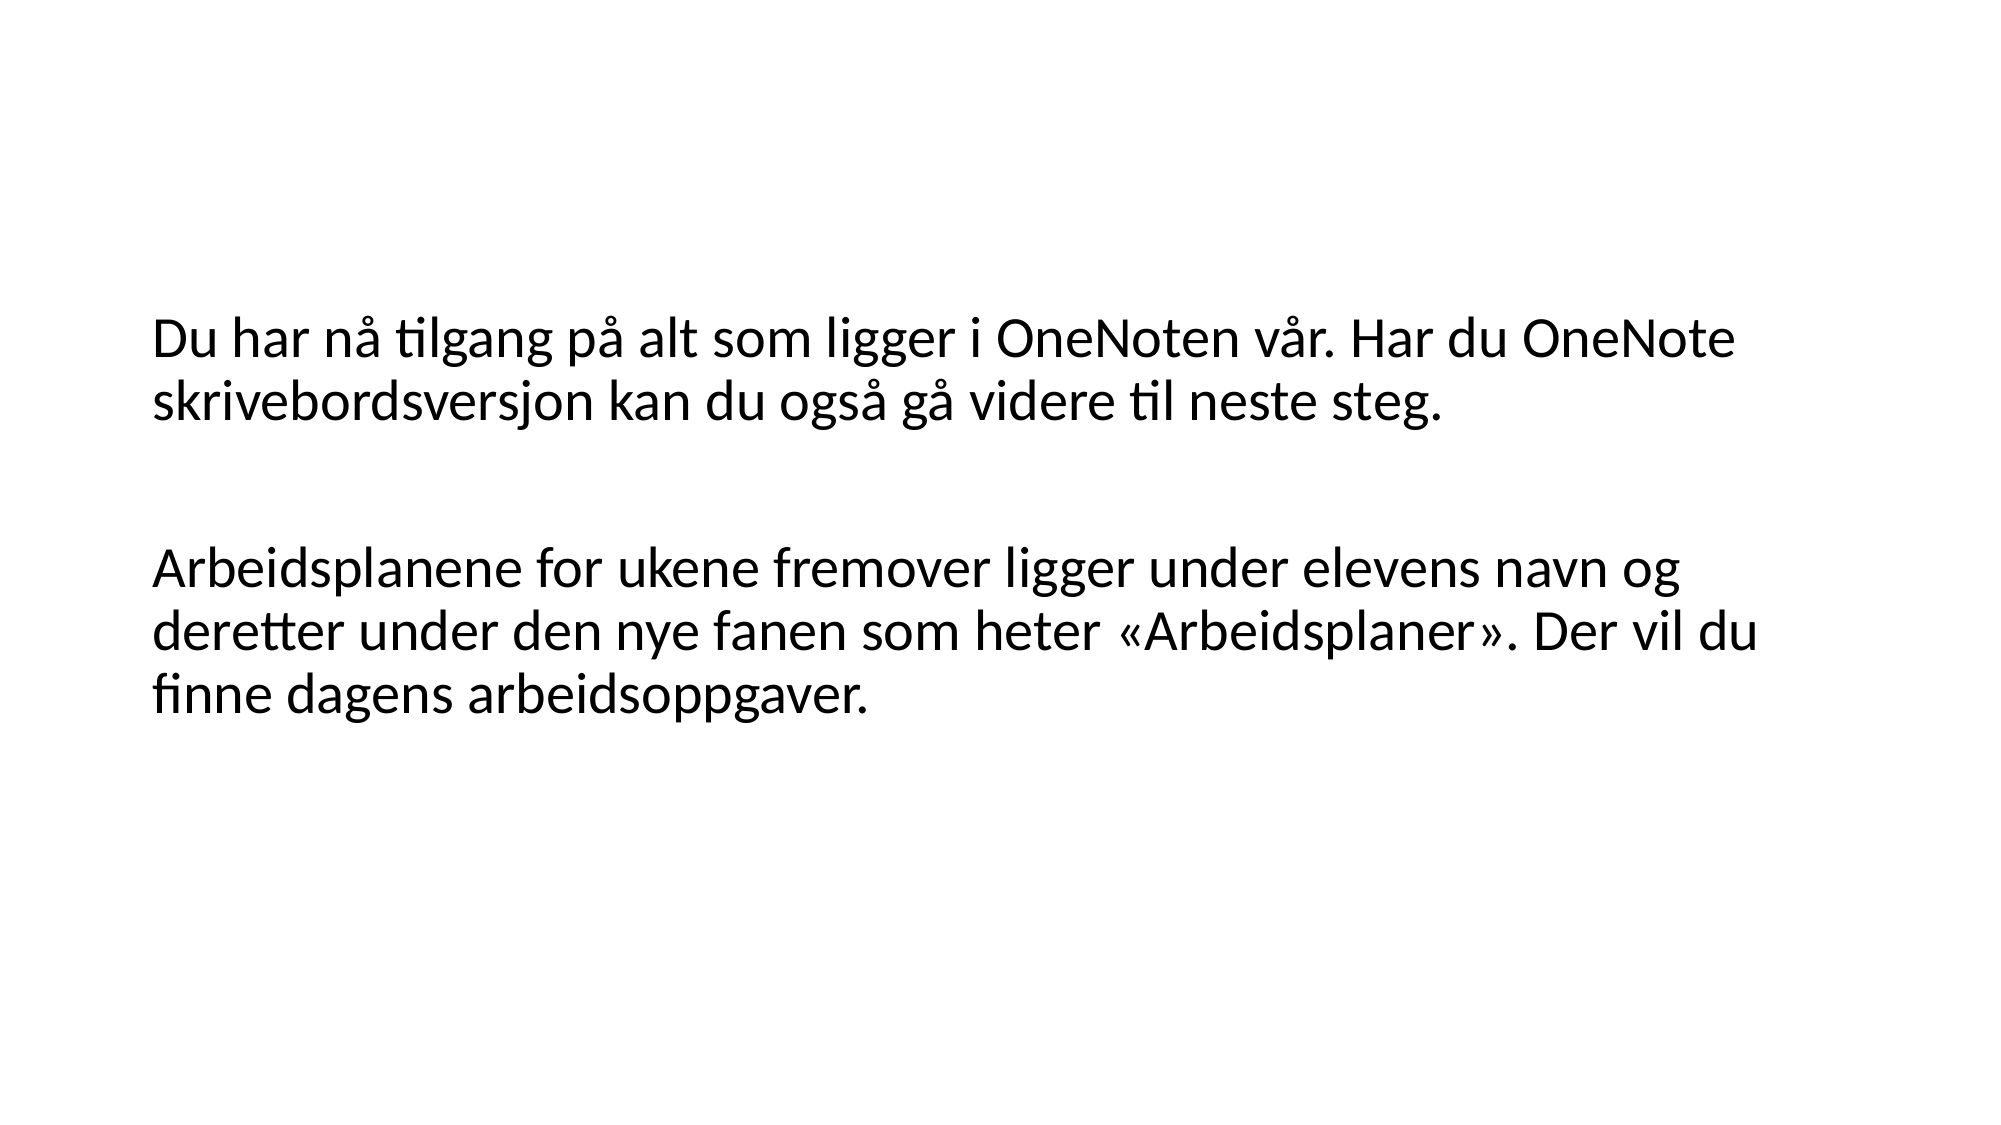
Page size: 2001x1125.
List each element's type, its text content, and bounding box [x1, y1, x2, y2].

list Du har nå tilgang på alt som ligger i OneNoten vår. Har du OneNote skrivebordsversjon kan du også gå videre til neste steg. Arbeidsplanene for ukene fremover ligger under elevens navn og deretter under den nye fanen som heter «Arbeidsplaner». Der vil du finne dagens arbeidsoppgaver. [137, 299, 1863, 1014]
